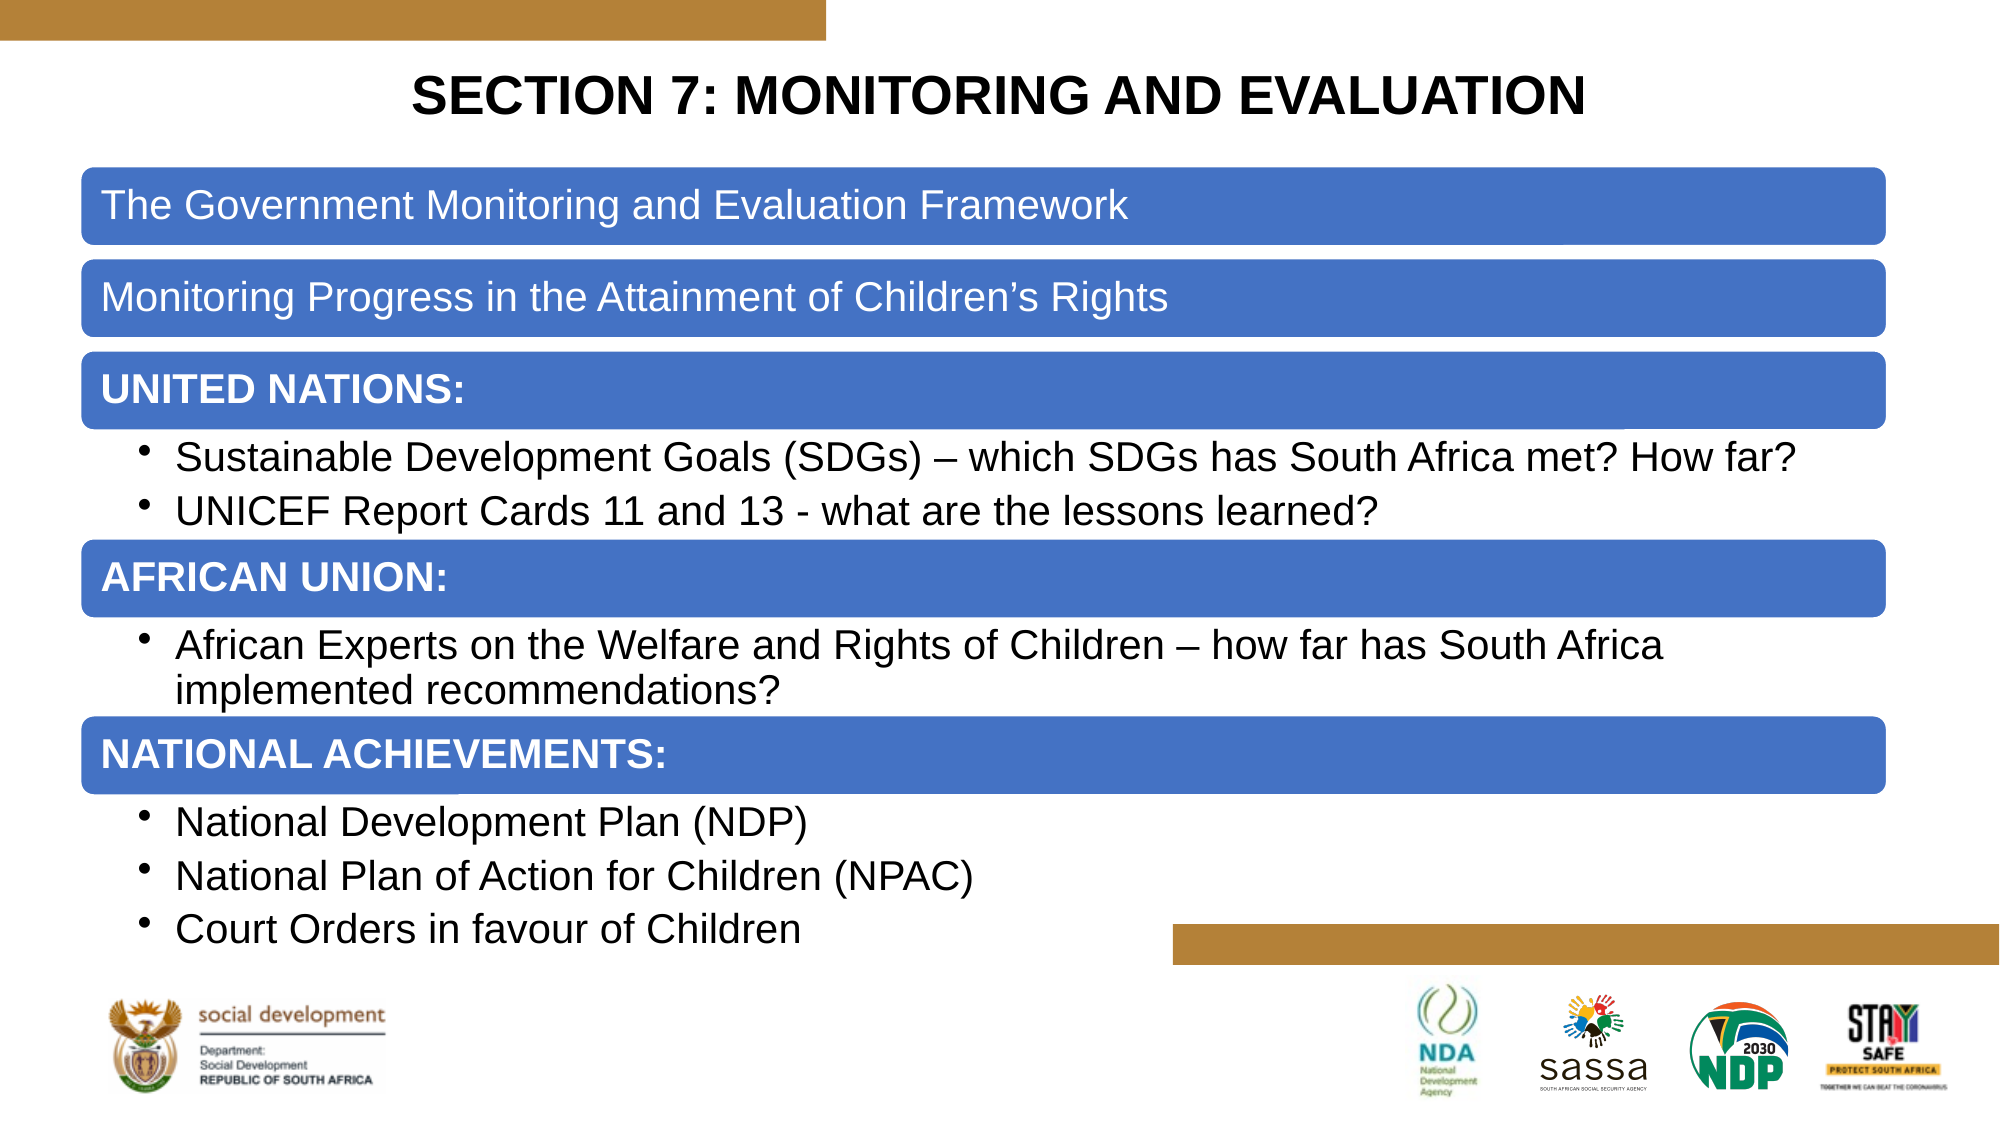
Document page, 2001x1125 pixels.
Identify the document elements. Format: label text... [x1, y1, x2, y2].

picture [104, 974, 392, 1125]
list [80, 161, 1887, 963]
picture [1802, 989, 1962, 1108]
title SECTION 7: MONITORING AND EVALUATION [137, 59, 1863, 135]
picture [1405, 975, 1490, 1105]
